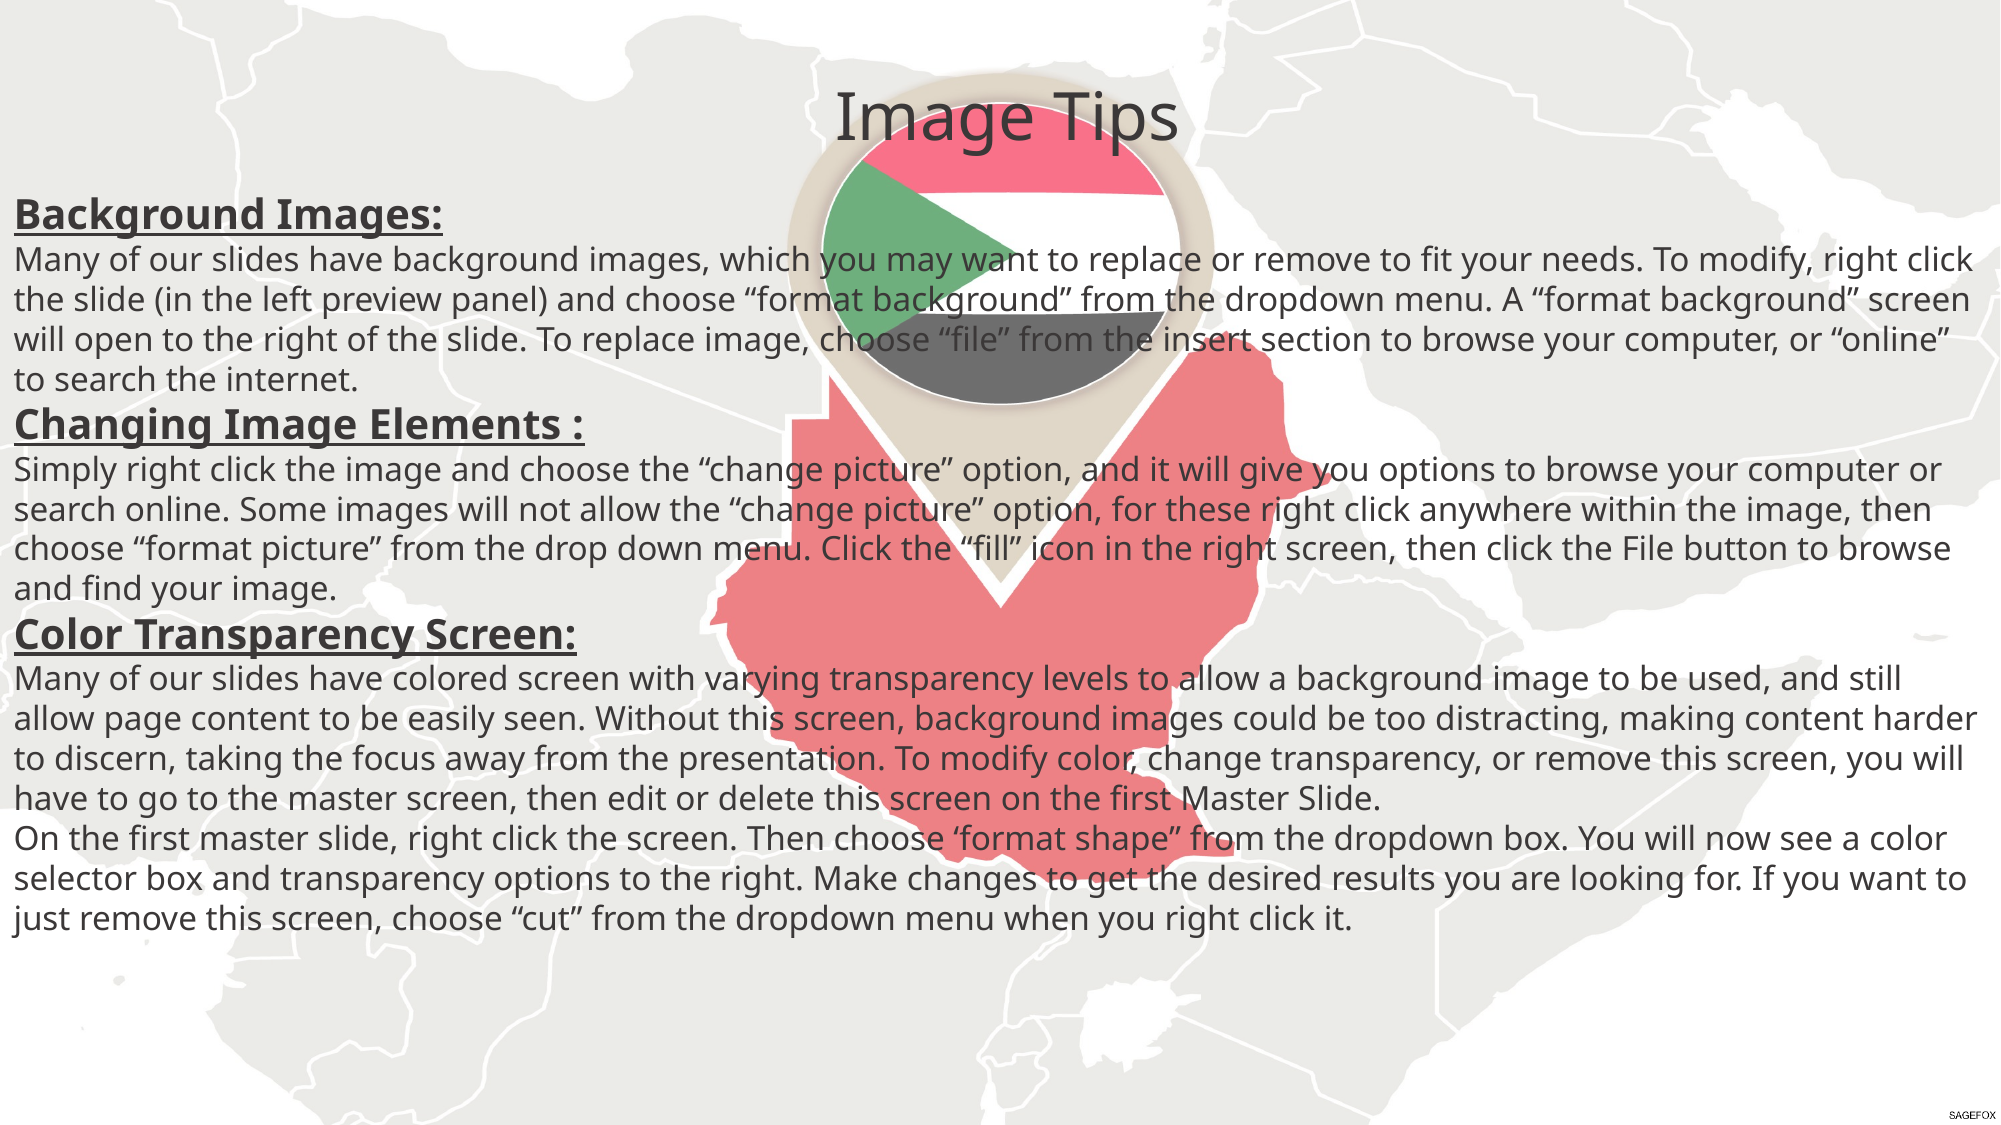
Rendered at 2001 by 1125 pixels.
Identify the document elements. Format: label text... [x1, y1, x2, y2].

title Image Tips [597, 59, 1420, 177]
text_box Background Images: Many of our slides have background images, which you may want to replace or remove to fit your needs. To modify, right click the slide (in the left preview panel) and choose “format background” from the dropdown menu. A “format background” screen will open to the right of the slide. To replace image, choose “file” from the insert section to browse your computer, or “online” to search the internet. Changing Image Elements : Simply right click the image and choose the “change picture” option, and it will give you options to browse your computer or search online. Some images will not allow the “change picture” option, for these right click anywhere within the image, then choose “format picture” from the drop down menu. Click the “fill” icon in the right screen, then click the File button to browse and find your image. Color Transparency Screen: Many of our slides have colored screen with varying transparency levels to allow a background image to be used, and still allow page content to be easily seen. Without this screen, background images could be too distracting, making content harder to discern, taking the focus away from the presentation. To modify color, change transparency, or remove this screen, you will have to go to the master screen, then edit or delete this screen on the first Master Slide. On the first master slide, right click the screen. Then choose ‘format shape” from the dropdown box. You will now see a color selector box and transparency options to the right. Make changes to get the desired results you are looking for. If you want to just remove this screen, choose “cut” from the dropdown menu when you right click it. [0, 0, 2000, 1125]
